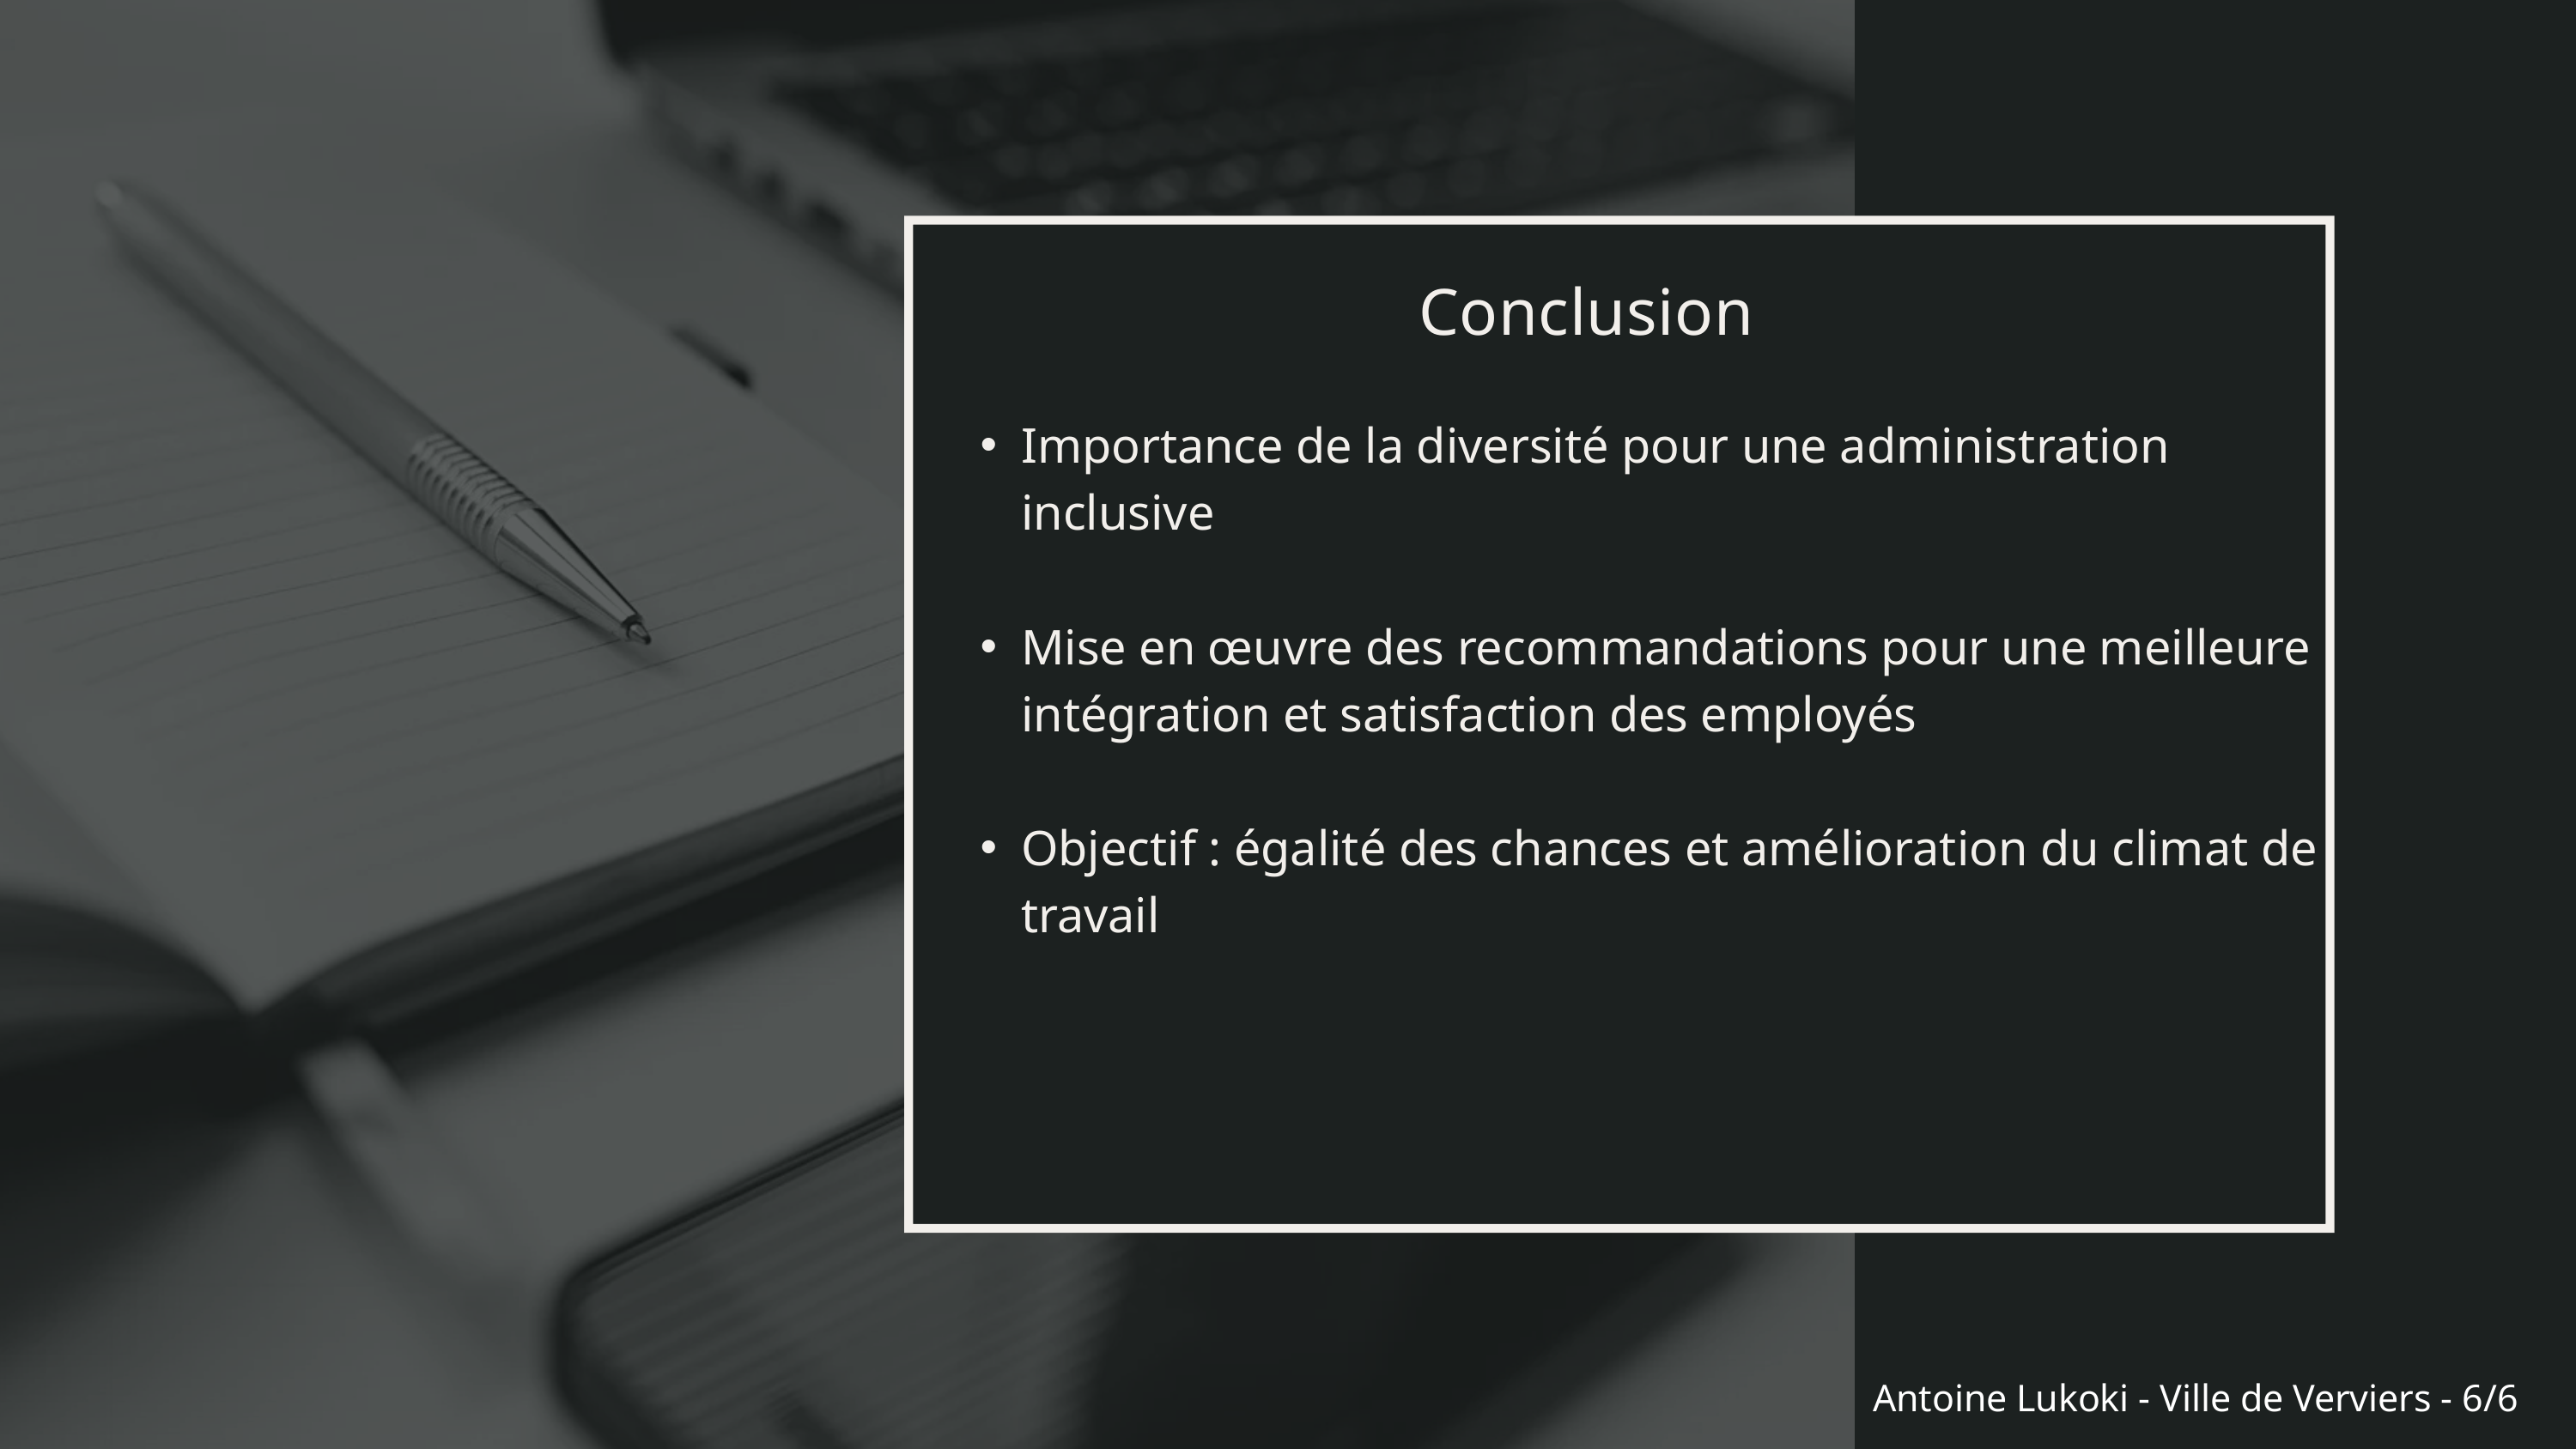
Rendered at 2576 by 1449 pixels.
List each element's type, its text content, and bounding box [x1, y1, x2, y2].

text_box Antoine Lukoki - Ville de Verviers - 6/6 [1421, 1367, 2518, 1420]
text_box [0, 0, 1855, 1449]
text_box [903, 215, 2335, 1234]
